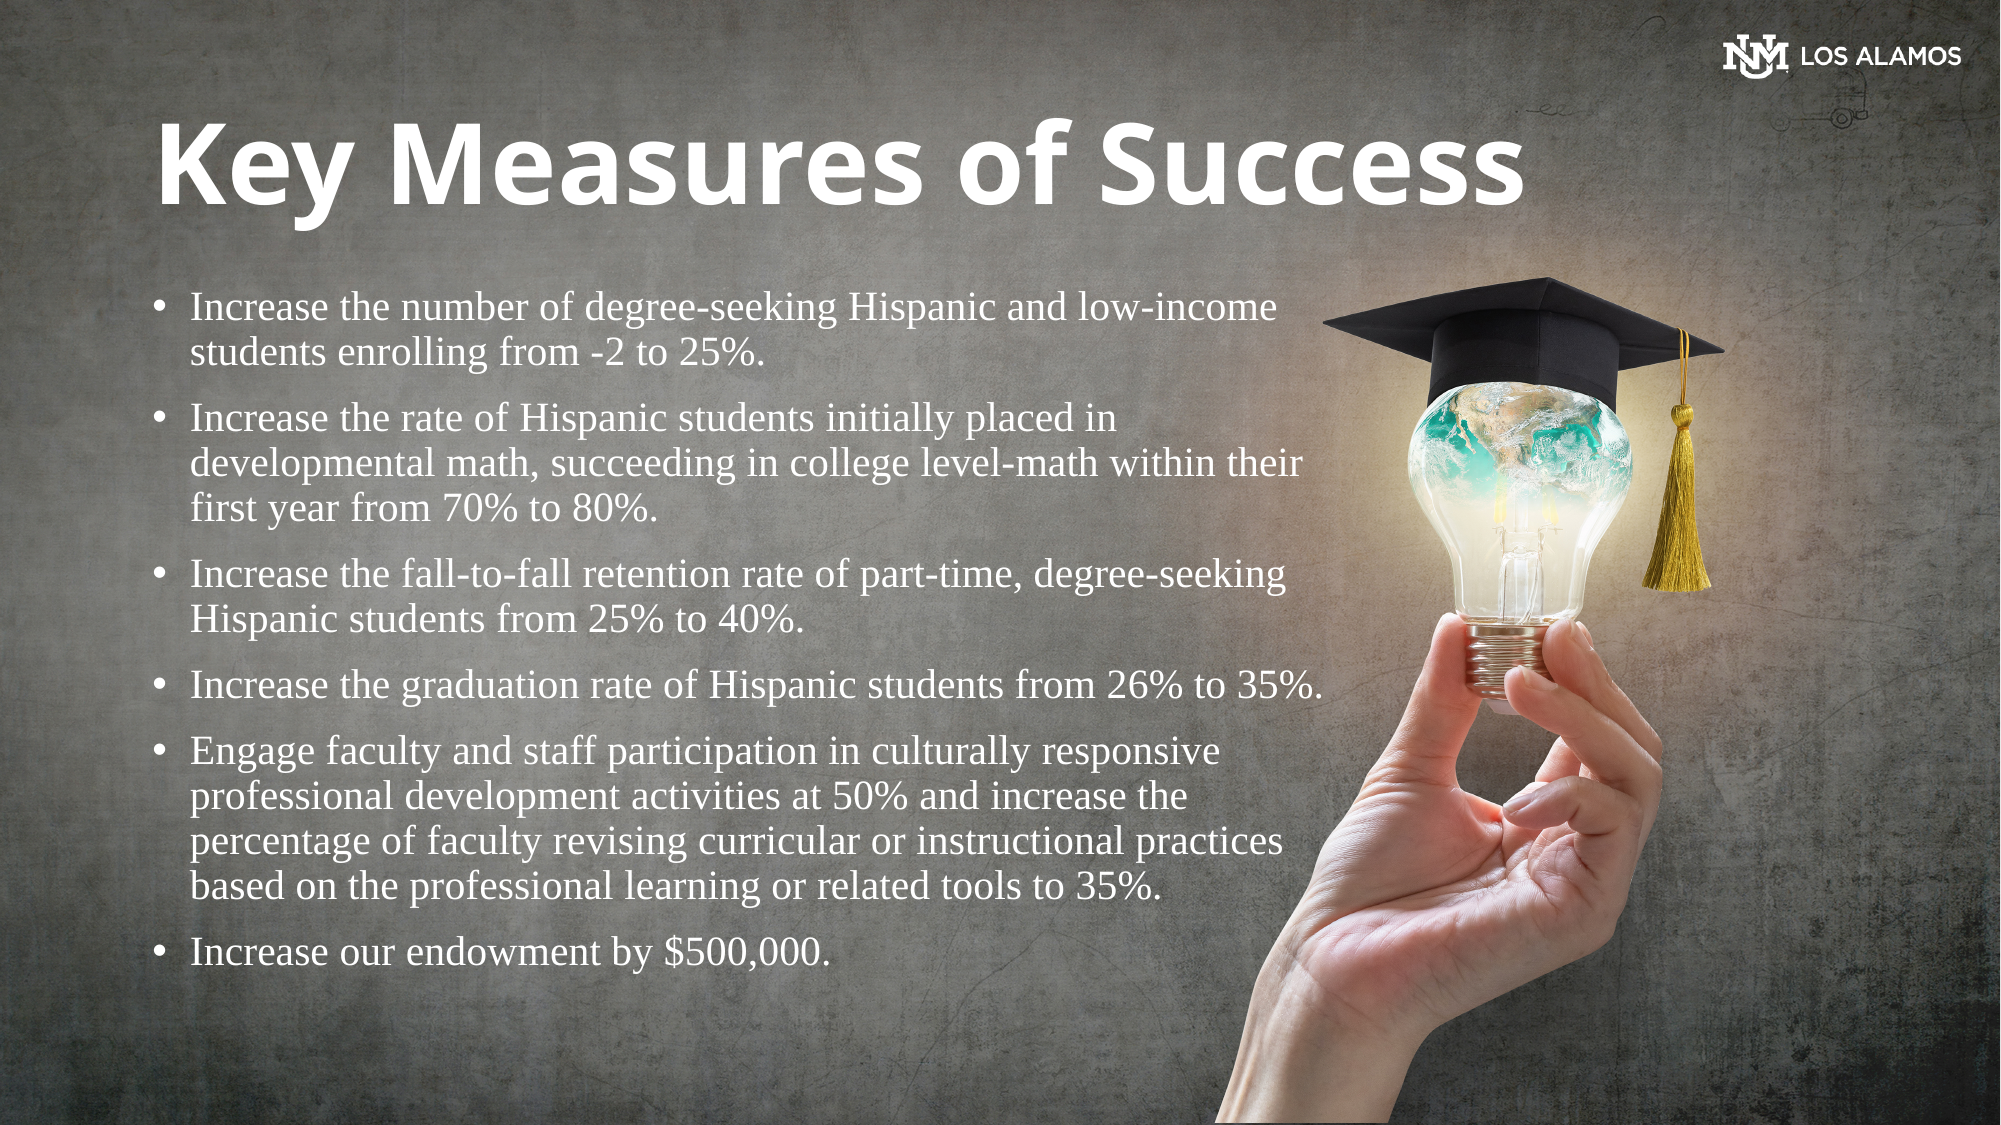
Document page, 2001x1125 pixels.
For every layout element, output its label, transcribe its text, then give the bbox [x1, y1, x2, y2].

title Key Measures of Success [137, 59, 1863, 278]
list Increase the number of degree-seeking Hispanic and low-income students enrolling from -2 to 25%. Increase the rate of Hispanic students initially placed in developmental math, succeeding in college level-math within their first year from 70% to 80%. Increase the fall-to-fall retention rate of part-time, degree-seeking Hispanic students from 25% to 40%. Increase the graduation rate of Hispanic students from 26% to 35%. Engage faculty and staff participation in culturally responsive professional development activities at 50% and increase the percentage of faculty revising curricular or instructional practices based on the professional learning or related tools to 35%. Increase our endowment by $500,000. [137, 277, 1344, 1094]
picture [0, 0, 2001, 1125]
